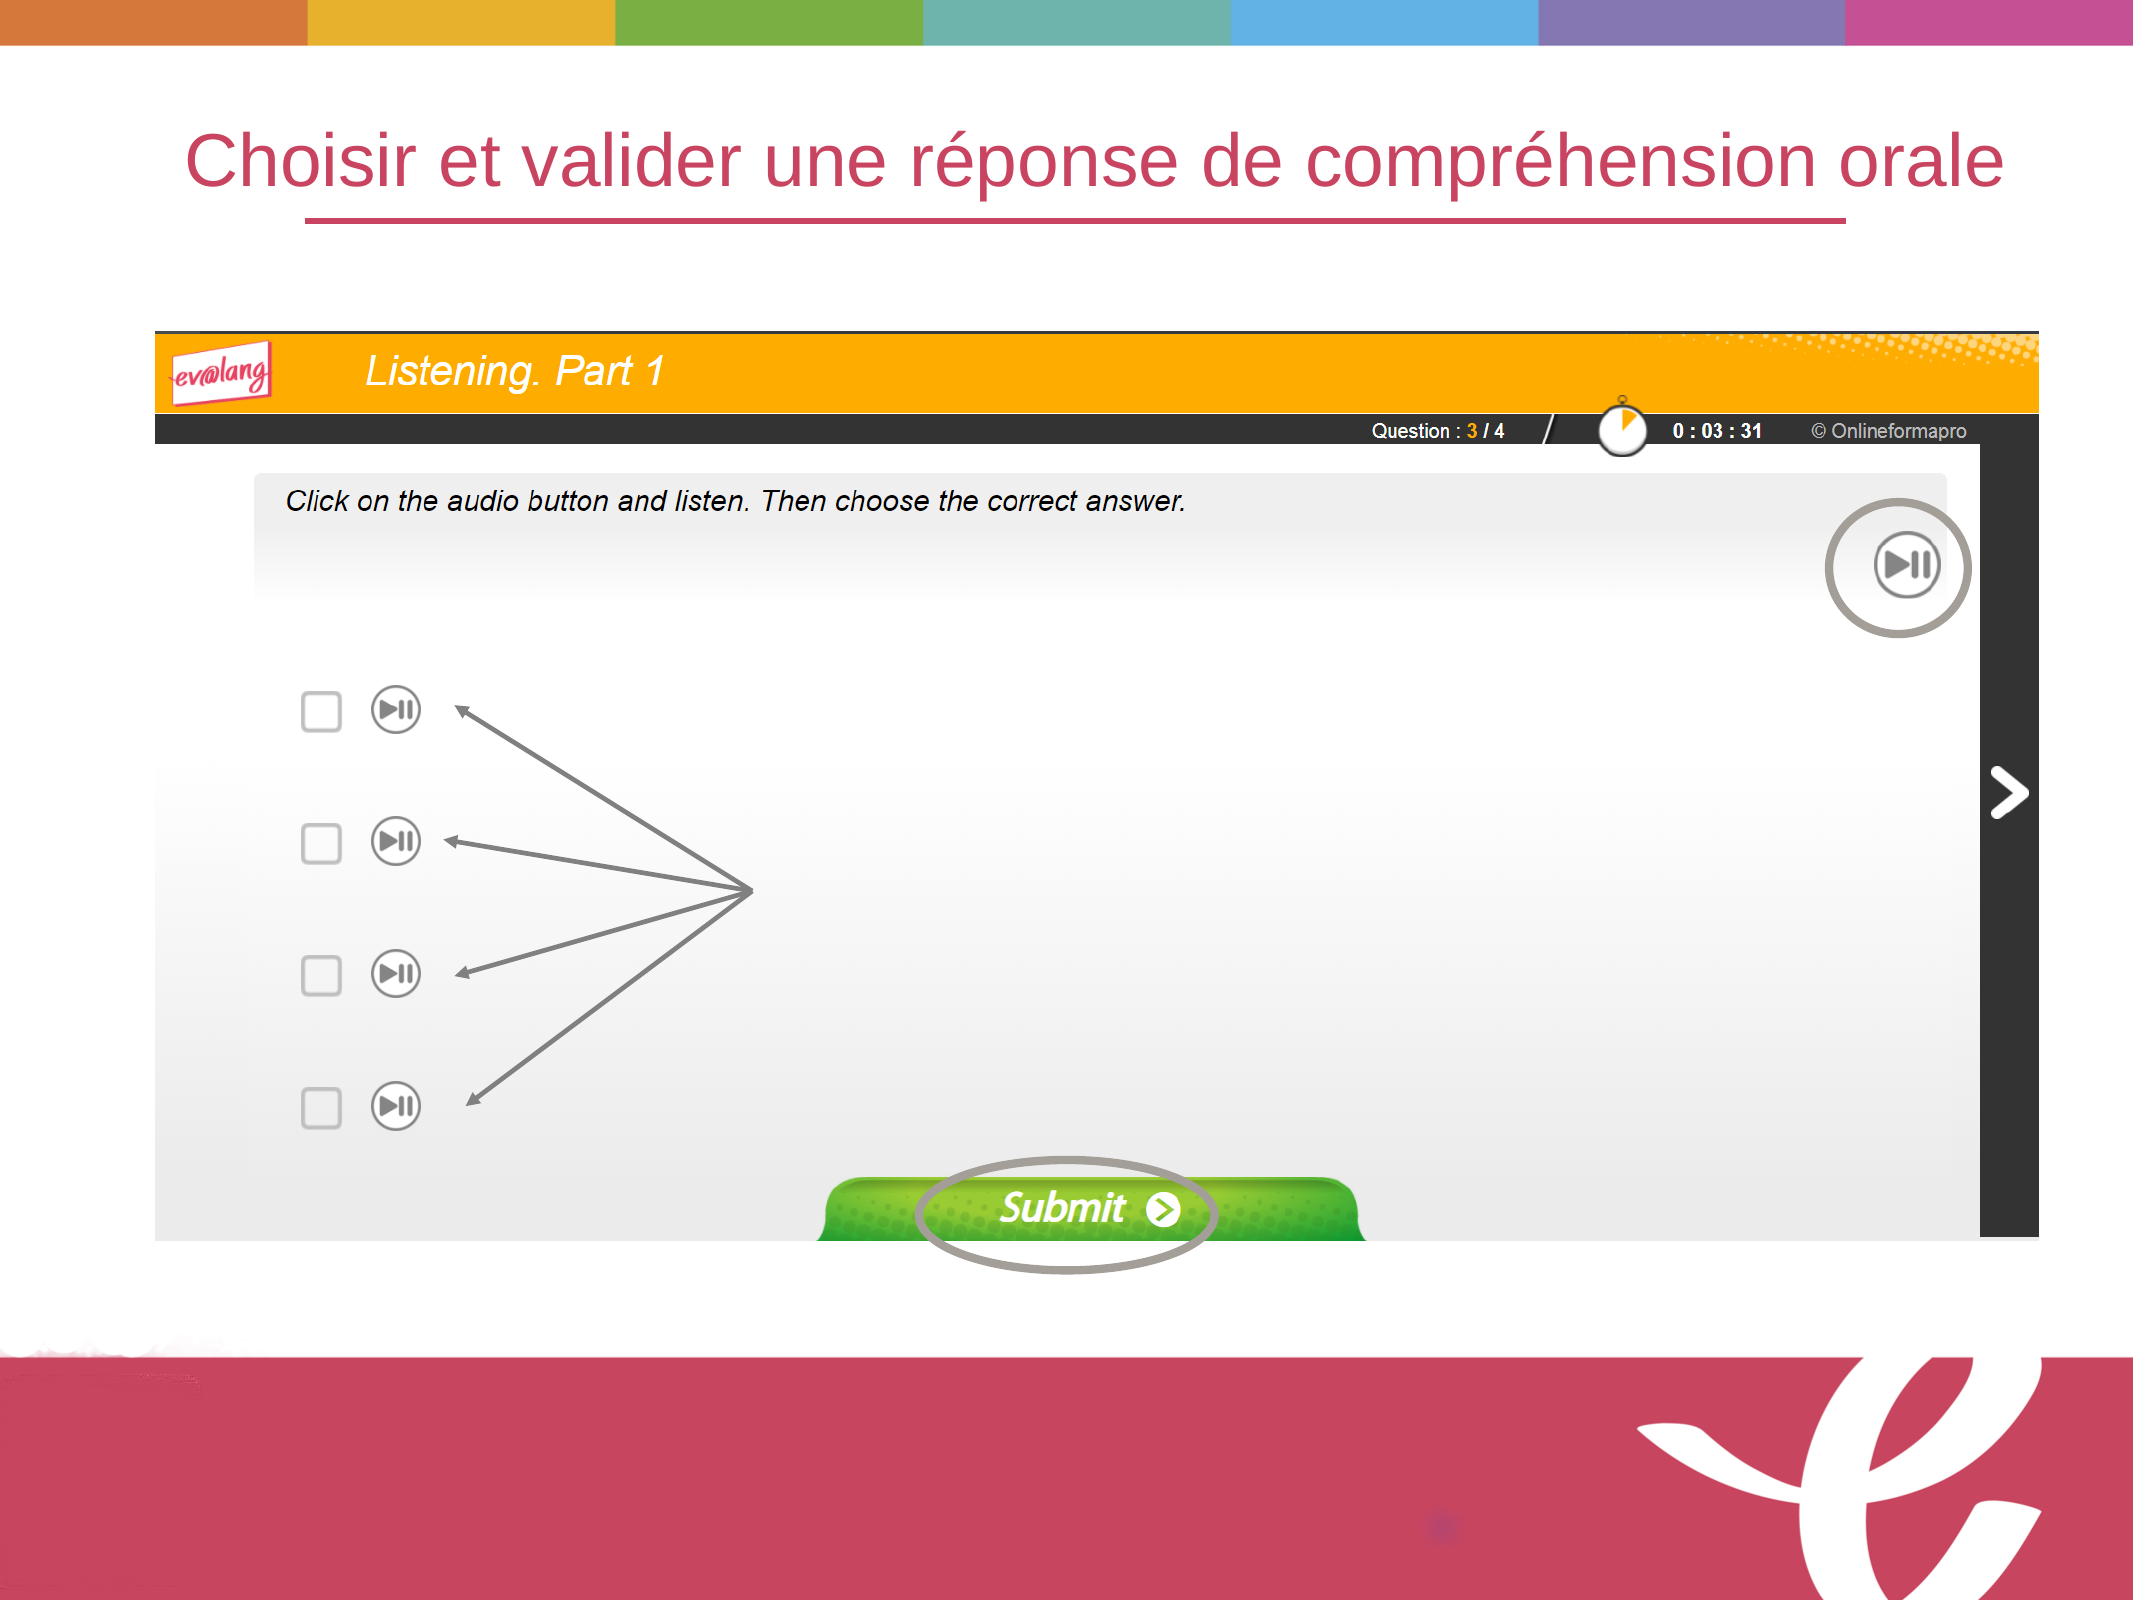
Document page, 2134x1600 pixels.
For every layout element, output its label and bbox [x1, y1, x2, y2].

picture [0, 0, 2133, 1600]
text_box [454, 890, 465, 977]
text_box [465, 890, 753, 1107]
text_box [454, 705, 753, 839]
text_box [443, 839, 753, 891]
